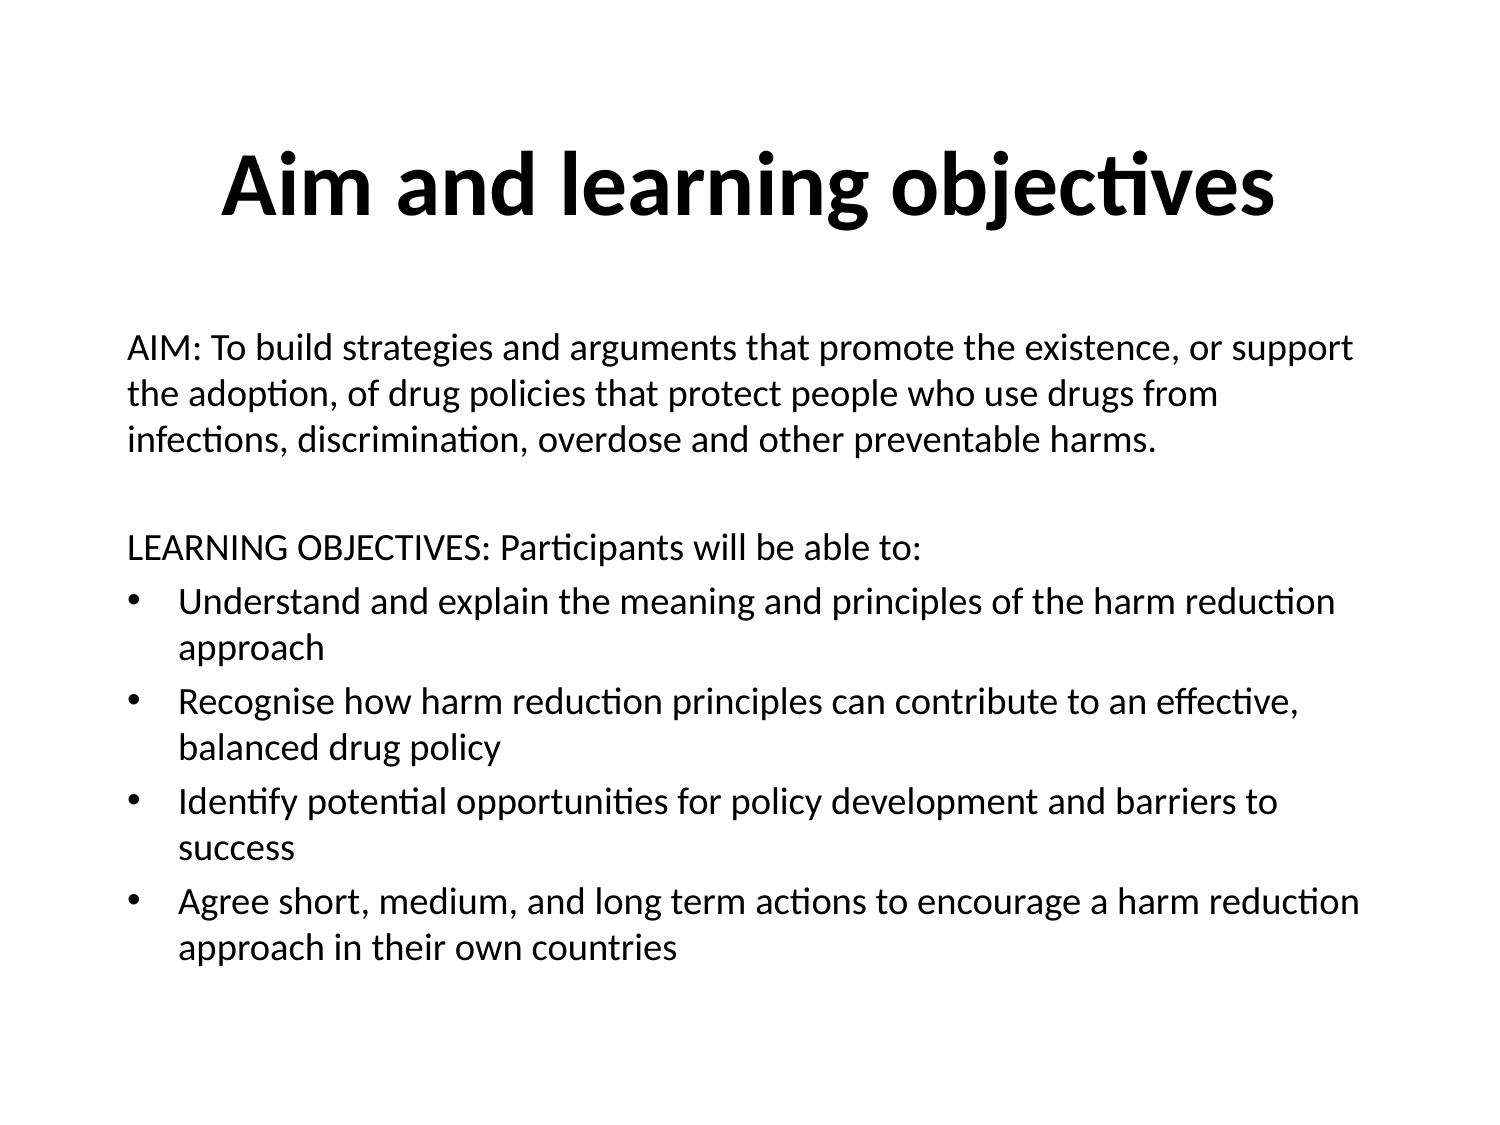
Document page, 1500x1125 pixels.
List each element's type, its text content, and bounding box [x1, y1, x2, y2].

title Aim and learning objectives [112, 101, 1388, 256]
subtitle AIM: To build strategies and arguments that promote the existence, or support the adoption, of drug policies that protect people who use drugs from infections, discrimination, overdose and other preventable harms. LEARNING OBJECTIVES: Participants will be able to: Understand and explain the meaning and principles of the harm reduction approach Recognise how harm reduction principles can contribute to an effective, balanced drug policy Identify potential opportunities for policy development and barriers to success Agree short, medium, and long term actions to encourage a harm reduction approach in their own countries [112, 314, 1400, 976]
